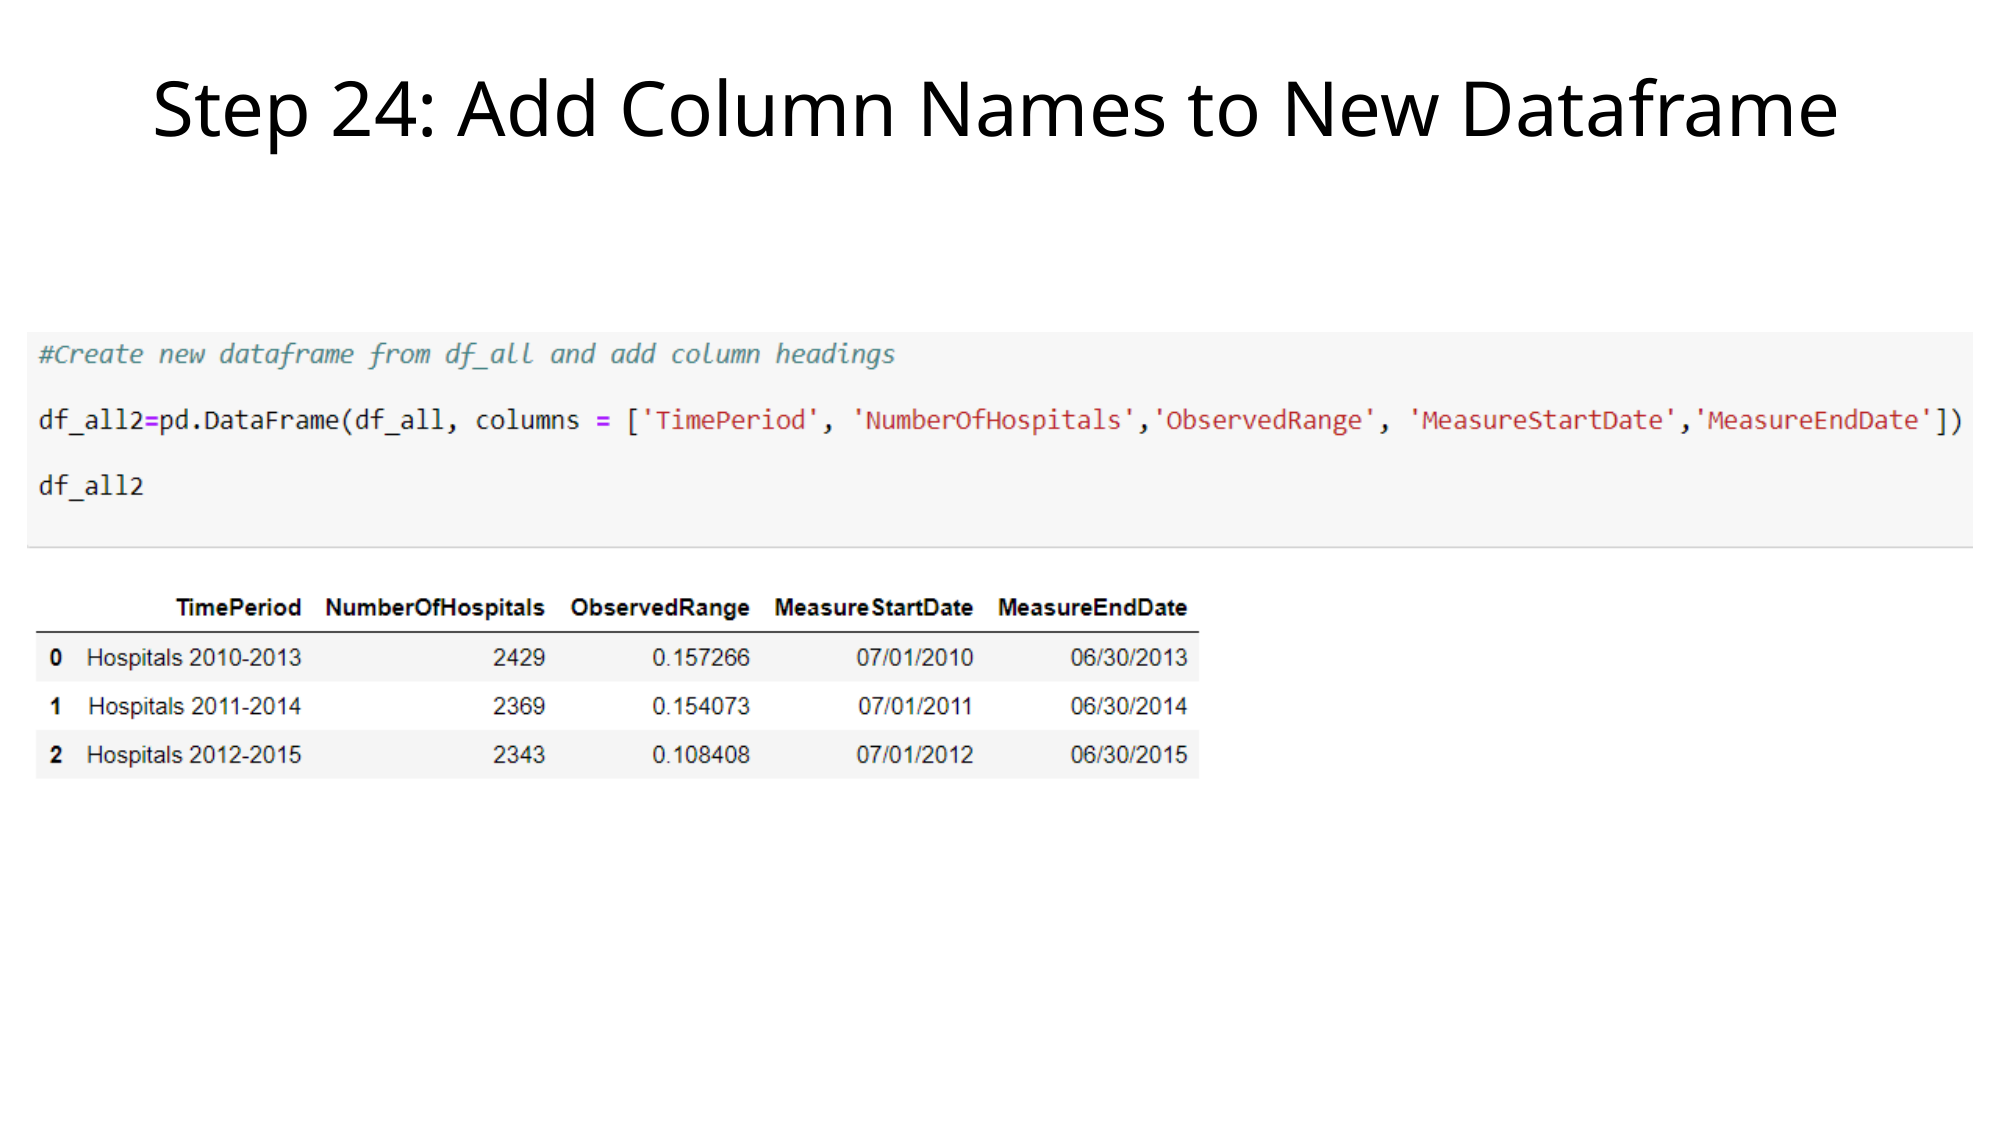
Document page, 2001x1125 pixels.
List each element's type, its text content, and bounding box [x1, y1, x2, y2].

title Step 24: Add Column Names to New Dataframe [137, 55, 1863, 169]
picture [27, 332, 1973, 793]
